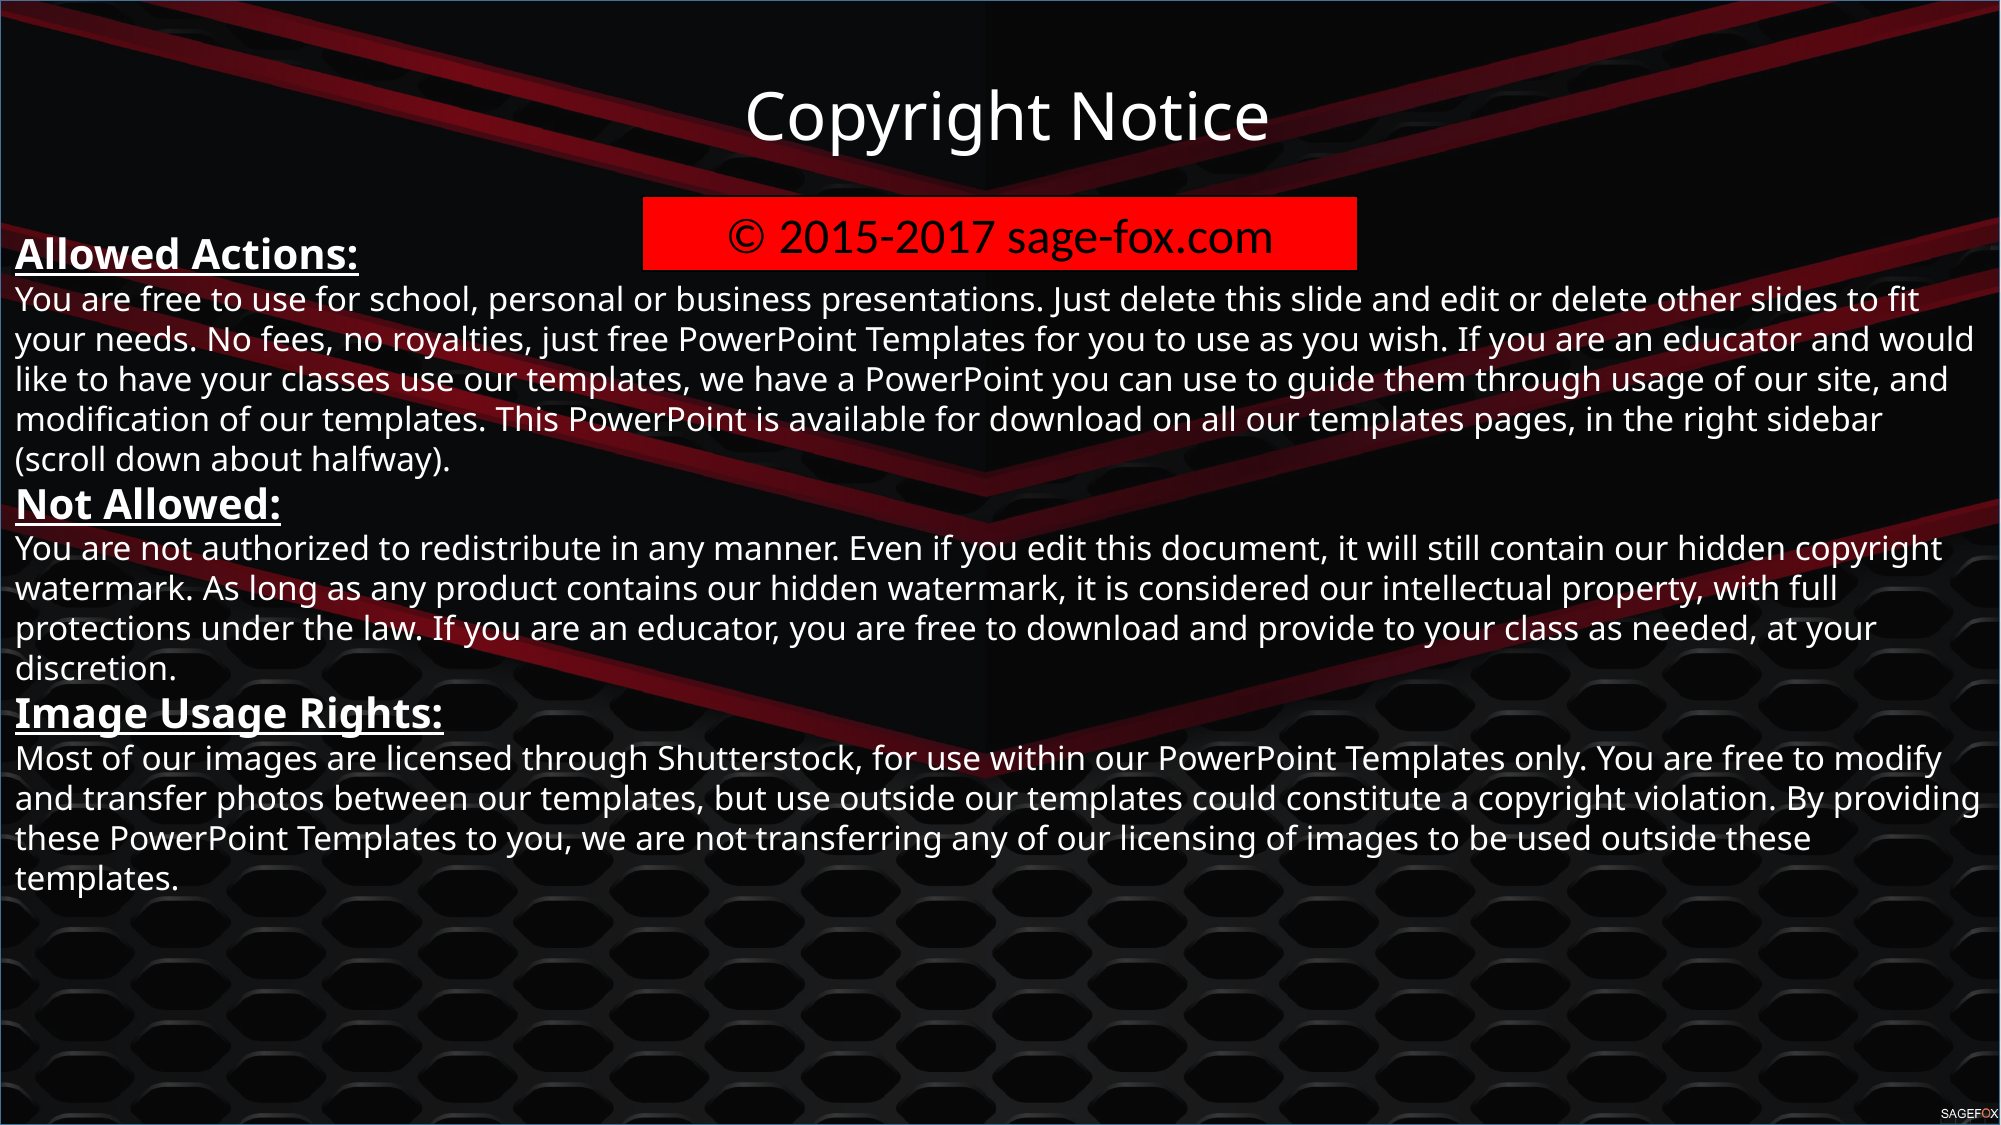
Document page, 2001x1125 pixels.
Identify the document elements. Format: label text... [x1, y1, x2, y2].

text_box © 2015-2017 sage-fox.com [641, 196, 1358, 272]
title Copyright Notice [493, 60, 1524, 178]
text_box Allowed Actions: You are free to use for school, personal or business presentations. Just delete this slide and edit or delete other slides to fit your needs. No fees, no royalties, just free PowerPoint Templates for you to use as you wish. If you are an educator and would like to have your classes use our templates, we have a PowerPoint you can use to guide them through usage of our site, and modification of our templates. This PowerPoint is available for download on all our templates pages, in the right sidebar (scroll down about halfway). Not Allowed: You are not authorized to redistribute in any manner. Even if you edit this document, it will still contain our hidden copyright watermark. As long as any product contains our hidden watermark, it is considered our intellectual property, with full protections under the law. If you are an educator, you are free to download and provide to your class as needed, at your discretion. Image Usage Rights: Most of our images are licensed through Shutterstock, for use within our PowerPoint Templates only. You are free to modify and transfer photos between our templates, but use outside our templates could constitute a copyright violation. By providing these PowerPoint Templates to you, we are not transferring any of our licensing of images to be used outside these templates. [0, 0, 2000, 1125]
